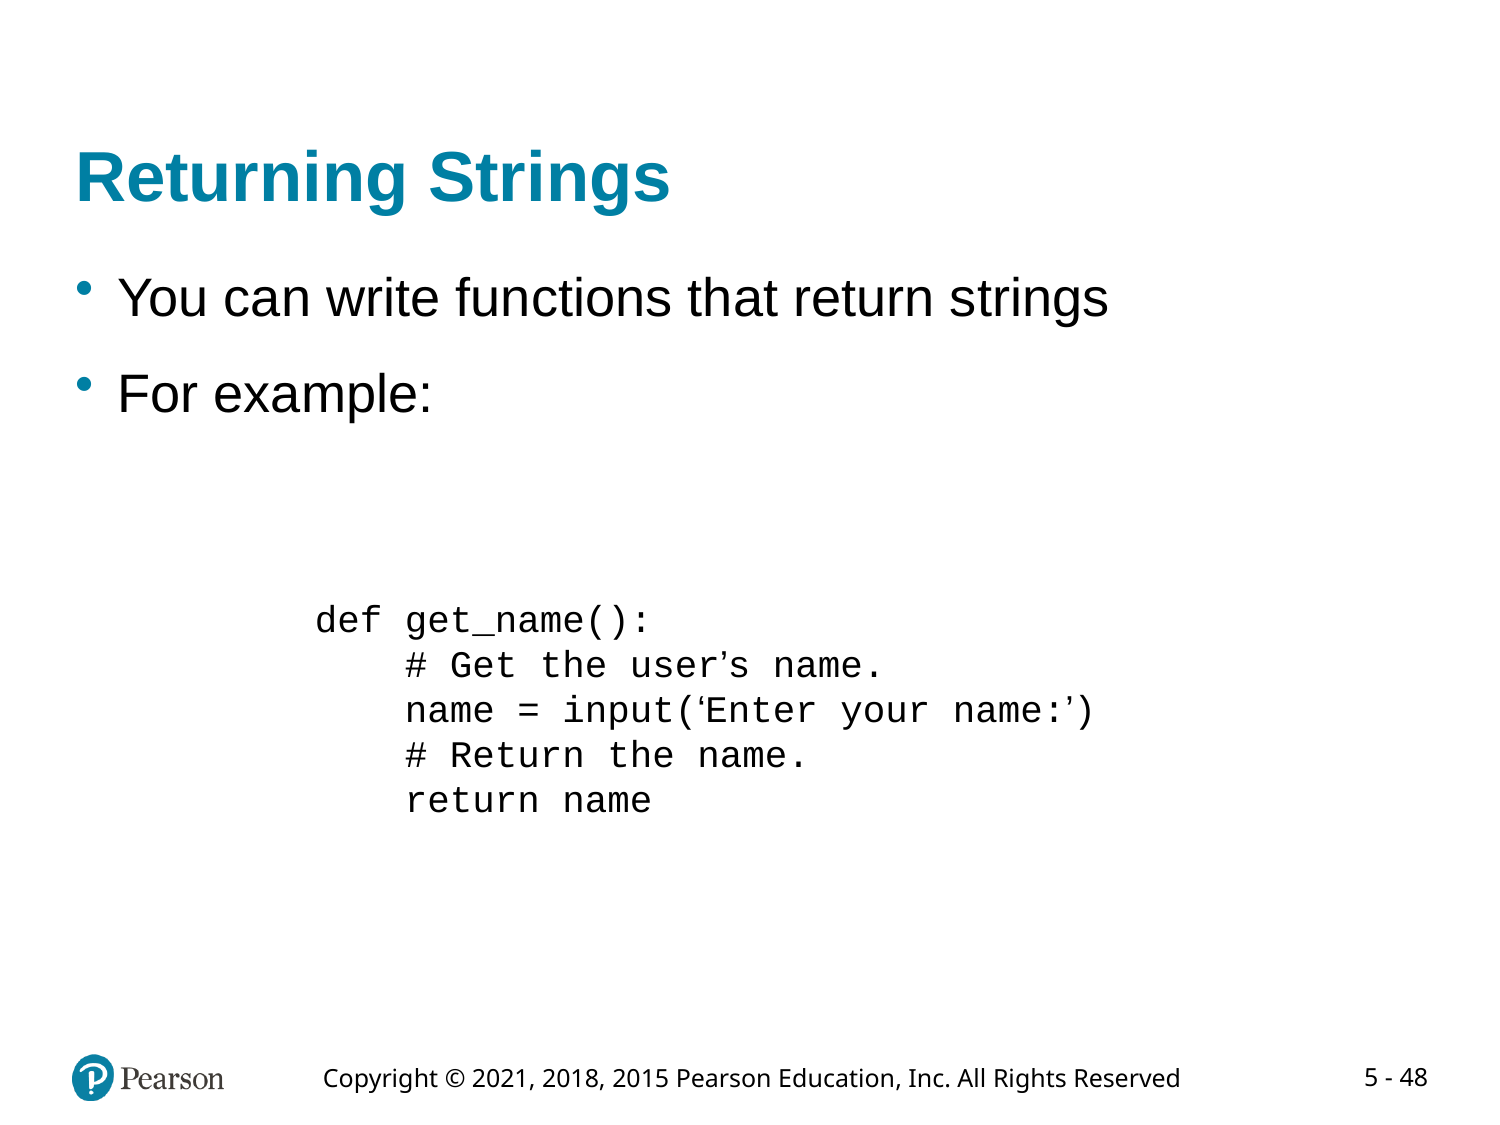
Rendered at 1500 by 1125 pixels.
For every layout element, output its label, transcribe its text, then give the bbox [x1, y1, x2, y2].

picture [81, 1064, 107, 1089]
text_box def get_name(): # Get the user’s name. name = input(‘Enter your name:’) # Return the name. return name [299, 587, 1274, 828]
picture [72, 1054, 89, 1072]
picture [72, 1087, 83, 1101]
list You can write functions that return strings For example: [75, 262, 1425, 443]
picture [99, 1054, 224, 1101]
title Returning Strings [75, 35, 1425, 216]
